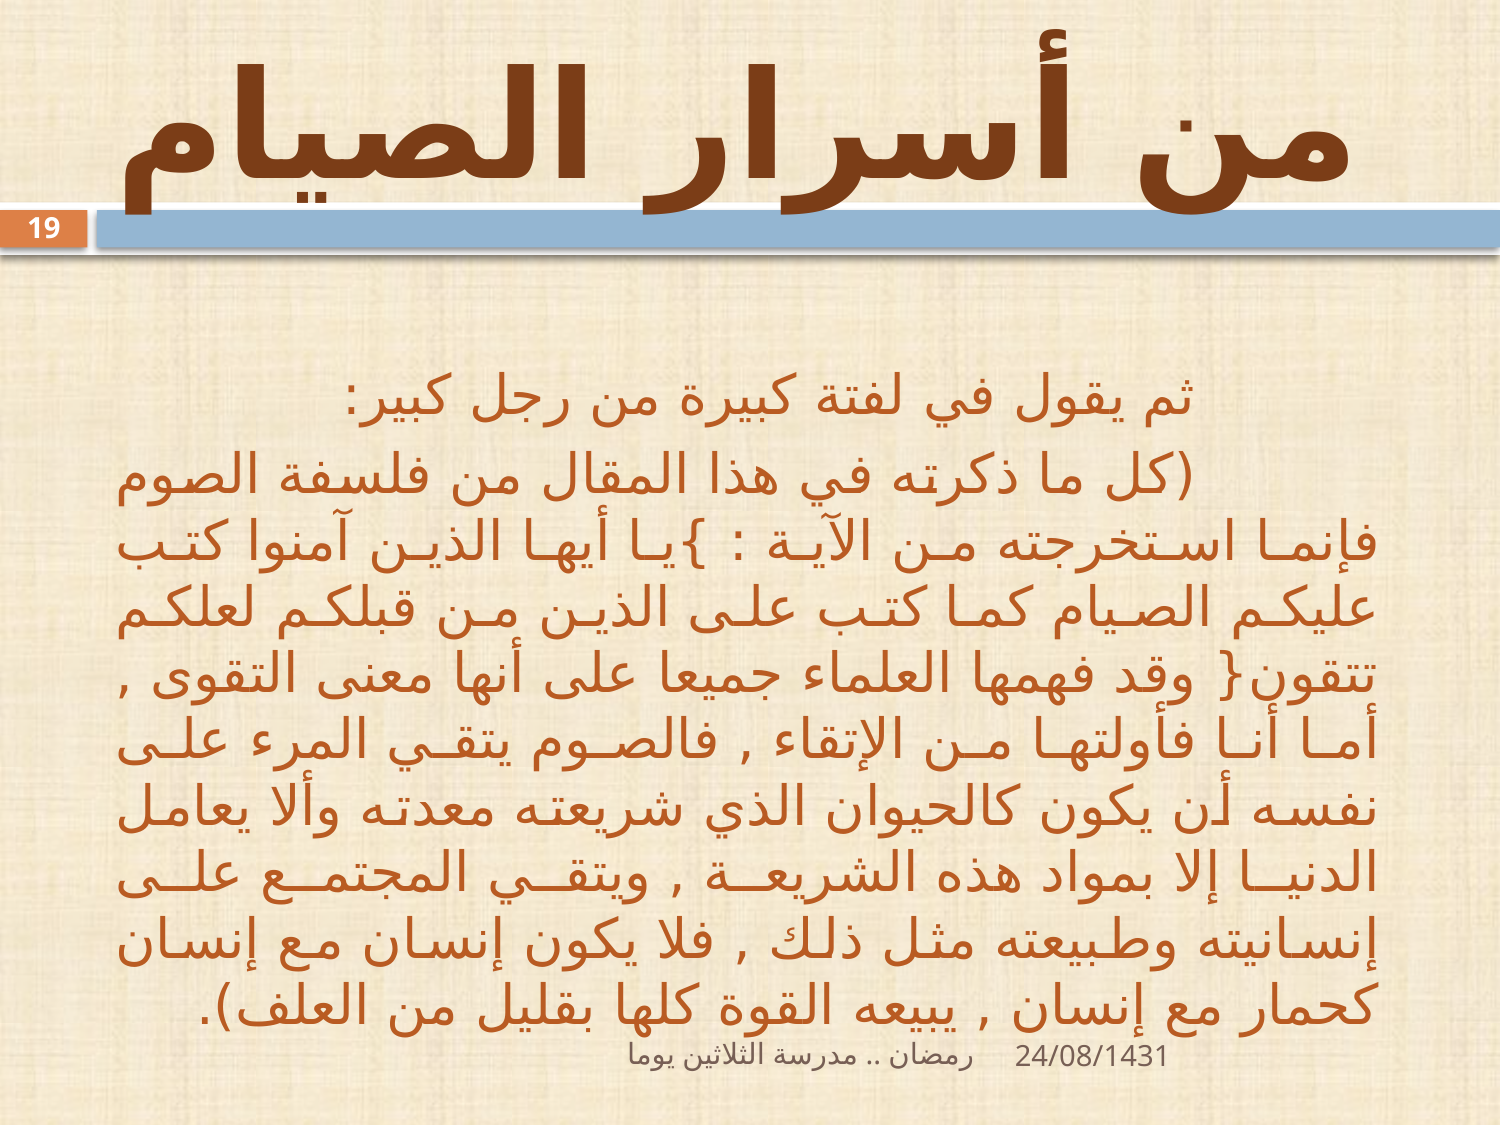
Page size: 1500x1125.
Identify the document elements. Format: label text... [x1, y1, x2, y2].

list ثم يقول في لفتة كبيرة من رجل كبير: (كل ما ذكرته في هذا المقال من فلسفة الصوم فإنما استخرجته من الآية : }يا أيها الذين آمنوا كتب عليكم الصيام كما كتب على الذين من قبلكم لعلكم تتقون{ وقد فهمها العلماء جميعا على أنها معنى التقوى , أما أنا فأولتها من الإتقاء , فالصوم يتقي المرء على نفسه أن يكون كالحيوان الذي شريعته معدته وألا يعامل الدنيا إلا بمواد هذه الشريعة , ويتقي المجتمع على إنسانيته وطبيعته مثل ذلك , فلا يكون إنسان مع إنسان كحمار مع إنسان , يبيعه القوة كلها بقليل من العلف). [100, 352, 1438, 1090]
slide_number 19 [0, 208, 88, 249]
title من أسرار الصيام [100, 37, 1438, 200]
